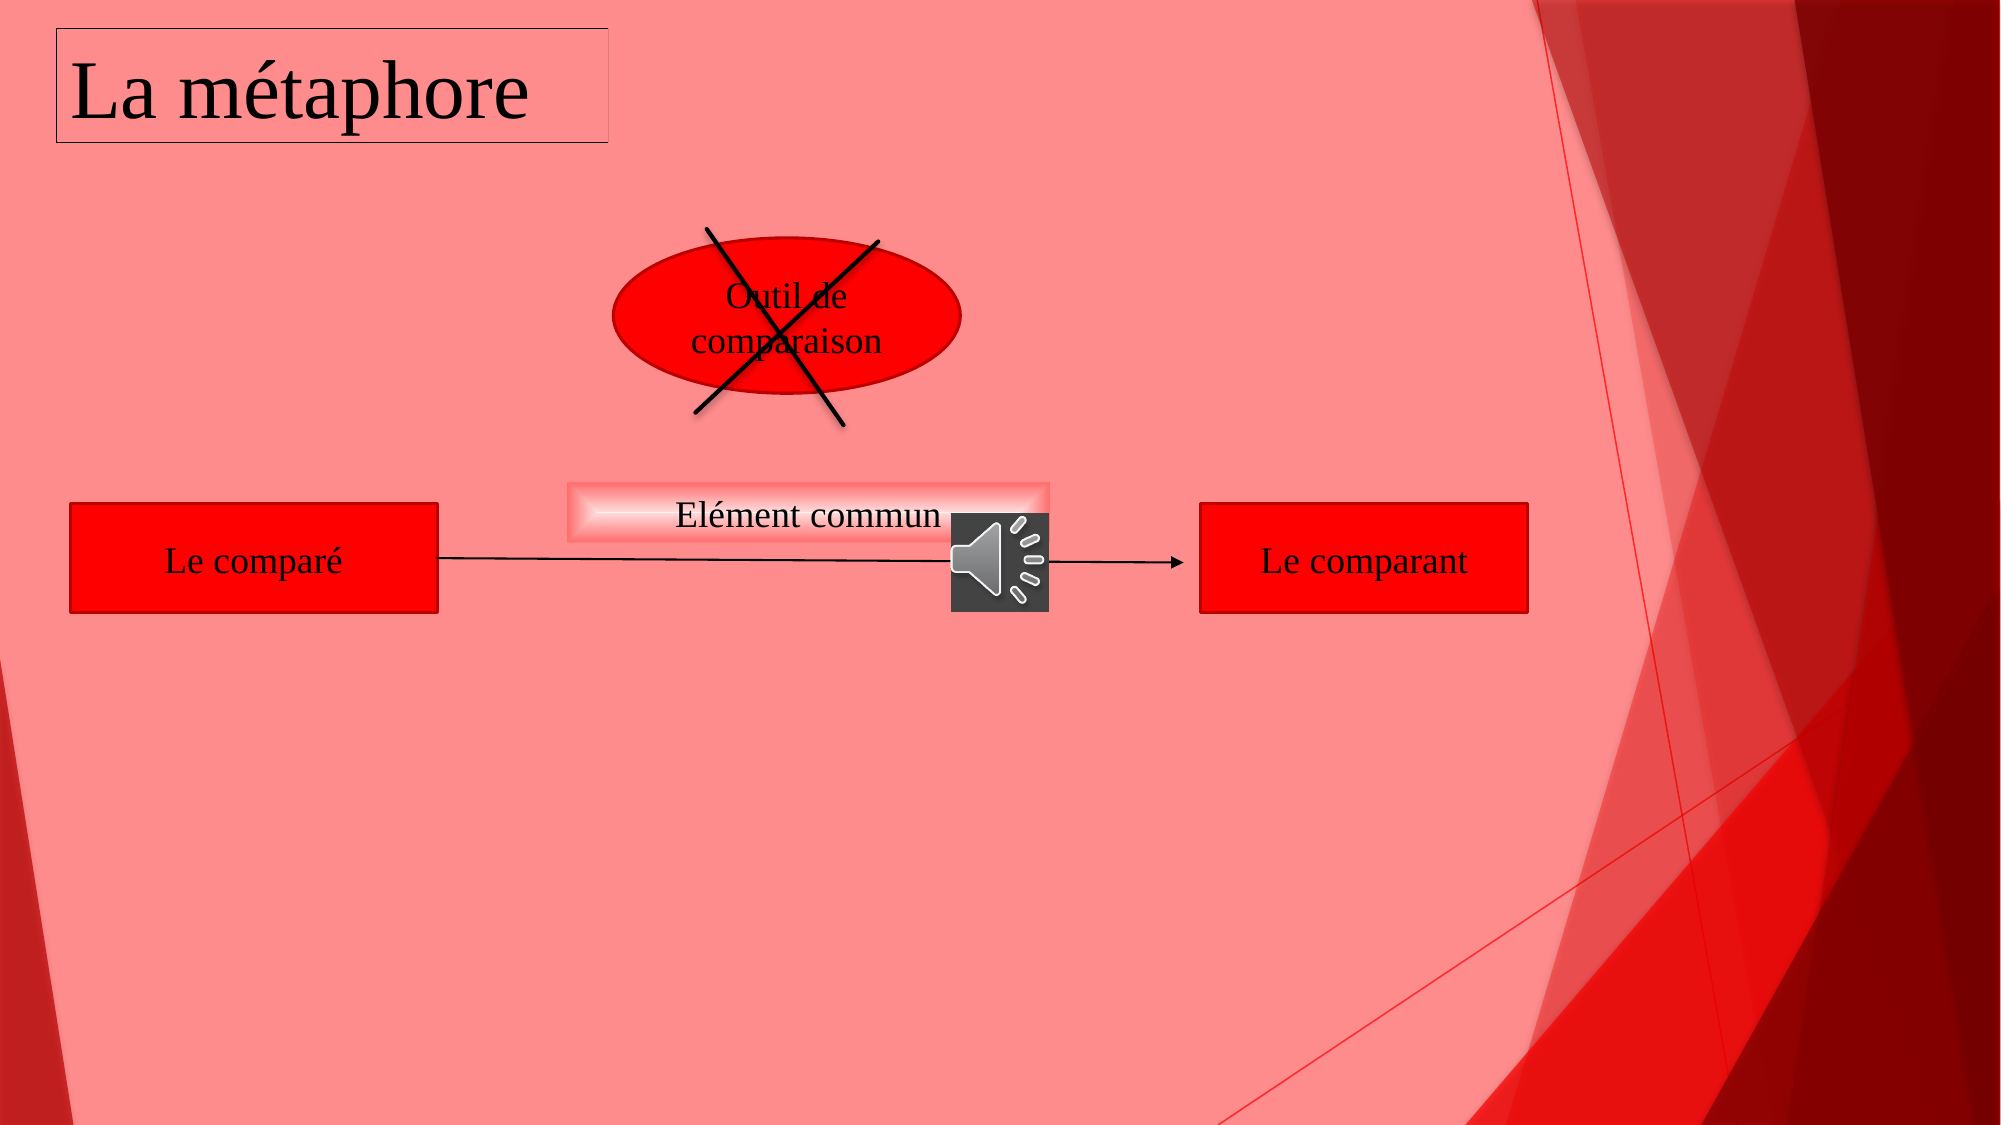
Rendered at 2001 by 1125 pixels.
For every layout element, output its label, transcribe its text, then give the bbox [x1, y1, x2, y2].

text_box Le comparé [69, 502, 439, 614]
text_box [436, 557, 944, 563]
text_box Elément commun [567, 482, 1050, 543]
text_box Le comparant [1199, 502, 1529, 614]
text_box La métaphore [55, 27, 609, 143]
text_box Outil de comparaison [611, 249, 690, 382]
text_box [1054, 557, 1184, 563]
text_box Outil de comparaison [882, 249, 962, 383]
picture [949, 511, 1051, 613]
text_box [706, 228, 844, 240]
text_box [694, 241, 879, 414]
